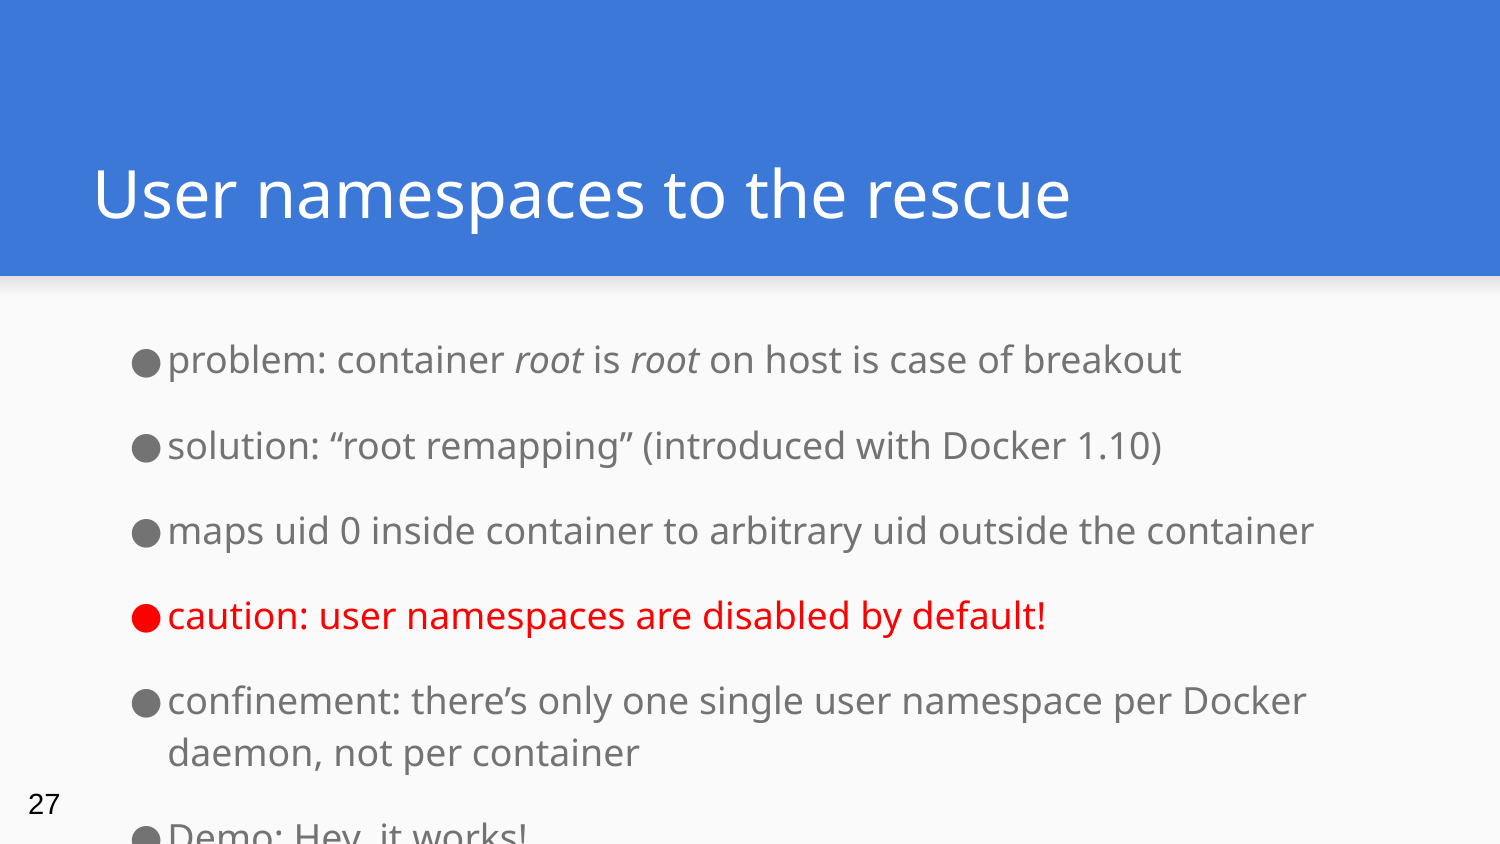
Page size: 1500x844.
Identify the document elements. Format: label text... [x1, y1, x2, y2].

list problem: container root is root on host is case of breakout solution: “root remapping” (introduced with Docker 1.10) maps uid 0 inside container to arbitrary uid outside the container caution: user namespaces are disabled by default! confinement: there’s only one single user namespace per Docker daemon, not per container Demo: Hey, it works! Forestalled: That’s still not enough in order to tame root =( [77, 314, 1427, 760]
title User namespaces to the rescue [77, 121, 1427, 248]
slide_number ‹#› [13, 770, 1489, 835]
